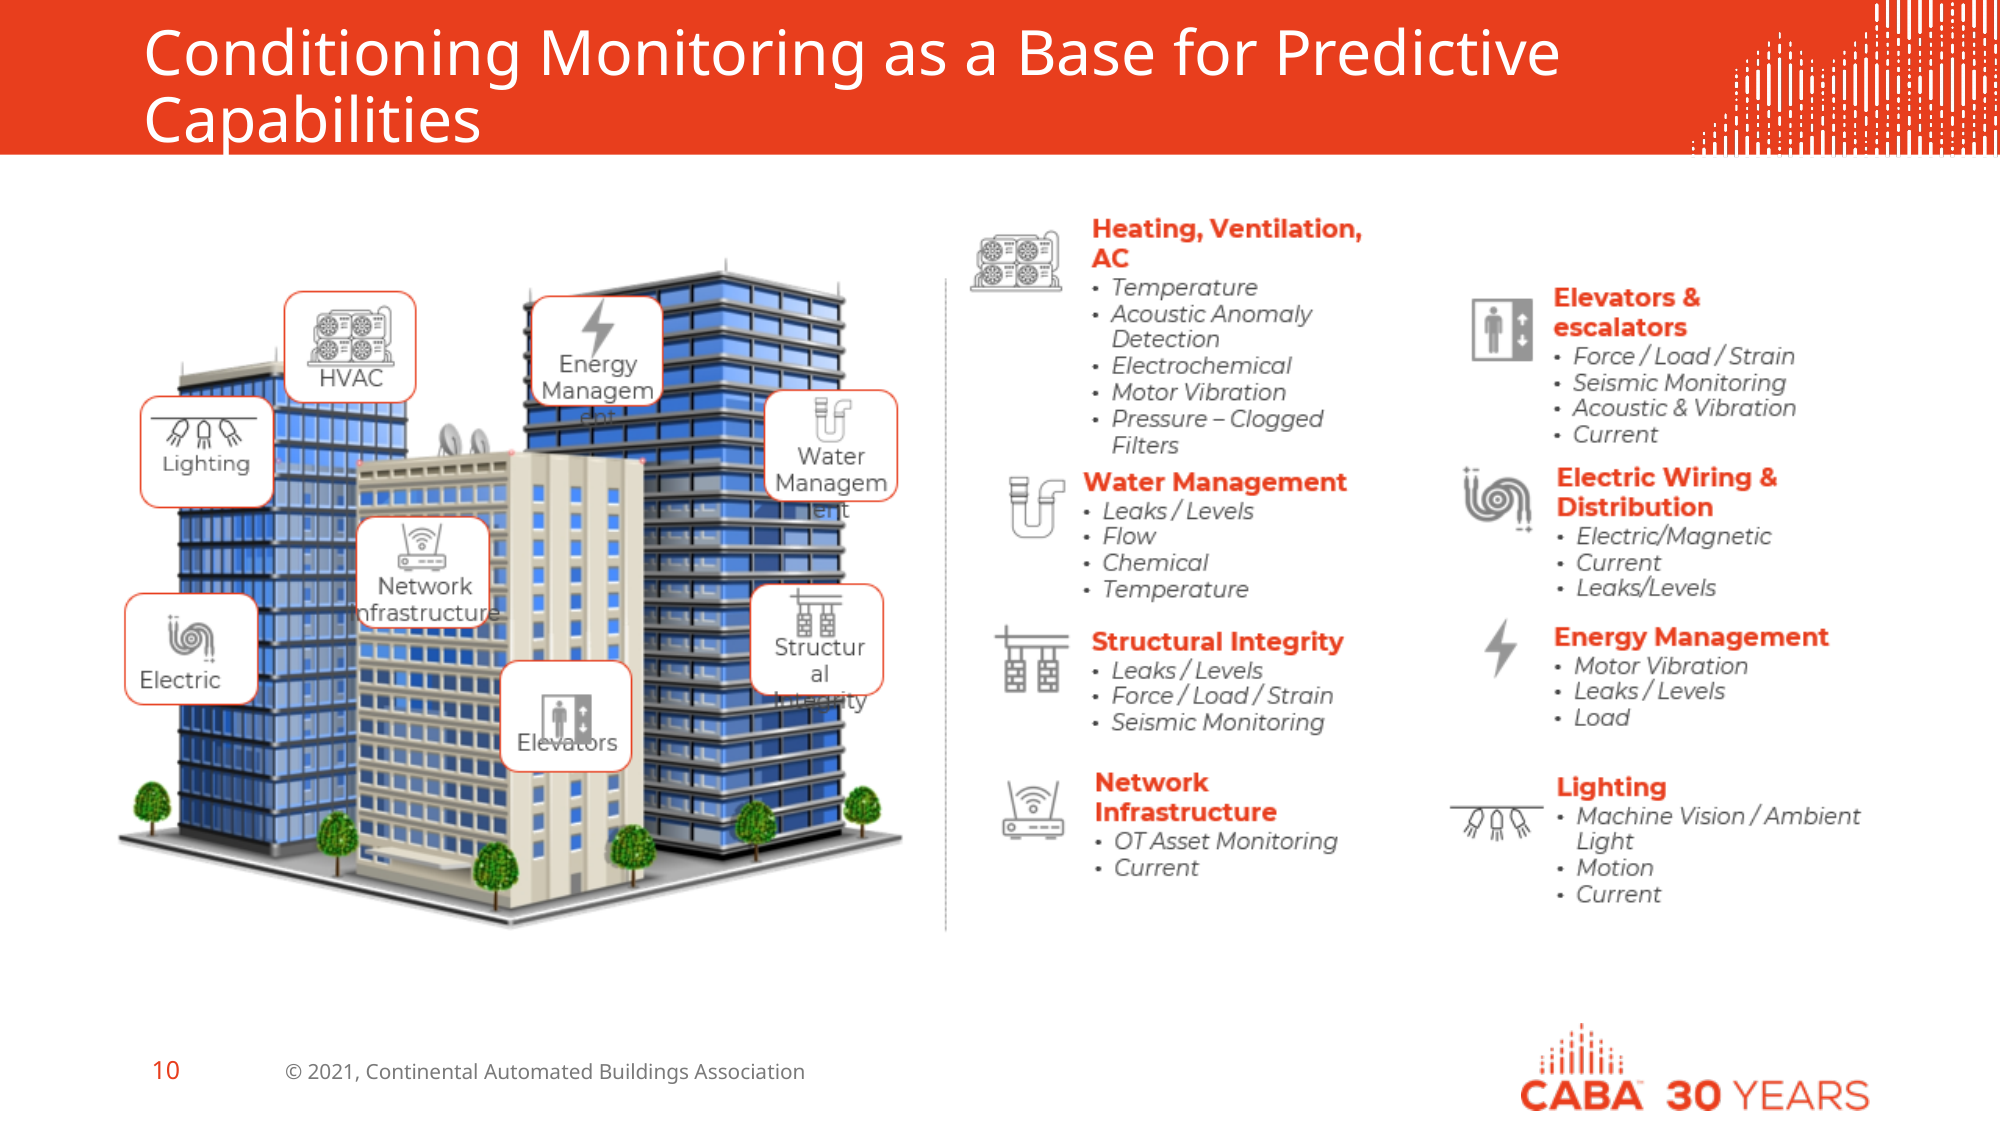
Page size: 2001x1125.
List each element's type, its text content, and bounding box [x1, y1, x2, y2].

picture [51, 191, 1949, 934]
picture [1521, 1023, 1870, 1111]
title Conditioning Monitoring as a Base for Predictive Capabilities [129, 13, 1750, 88]
slide_number 10 [136, 1042, 239, 1101]
footer © 2021, Continental Automated Buildings Association [270, 1042, 998, 1103]
